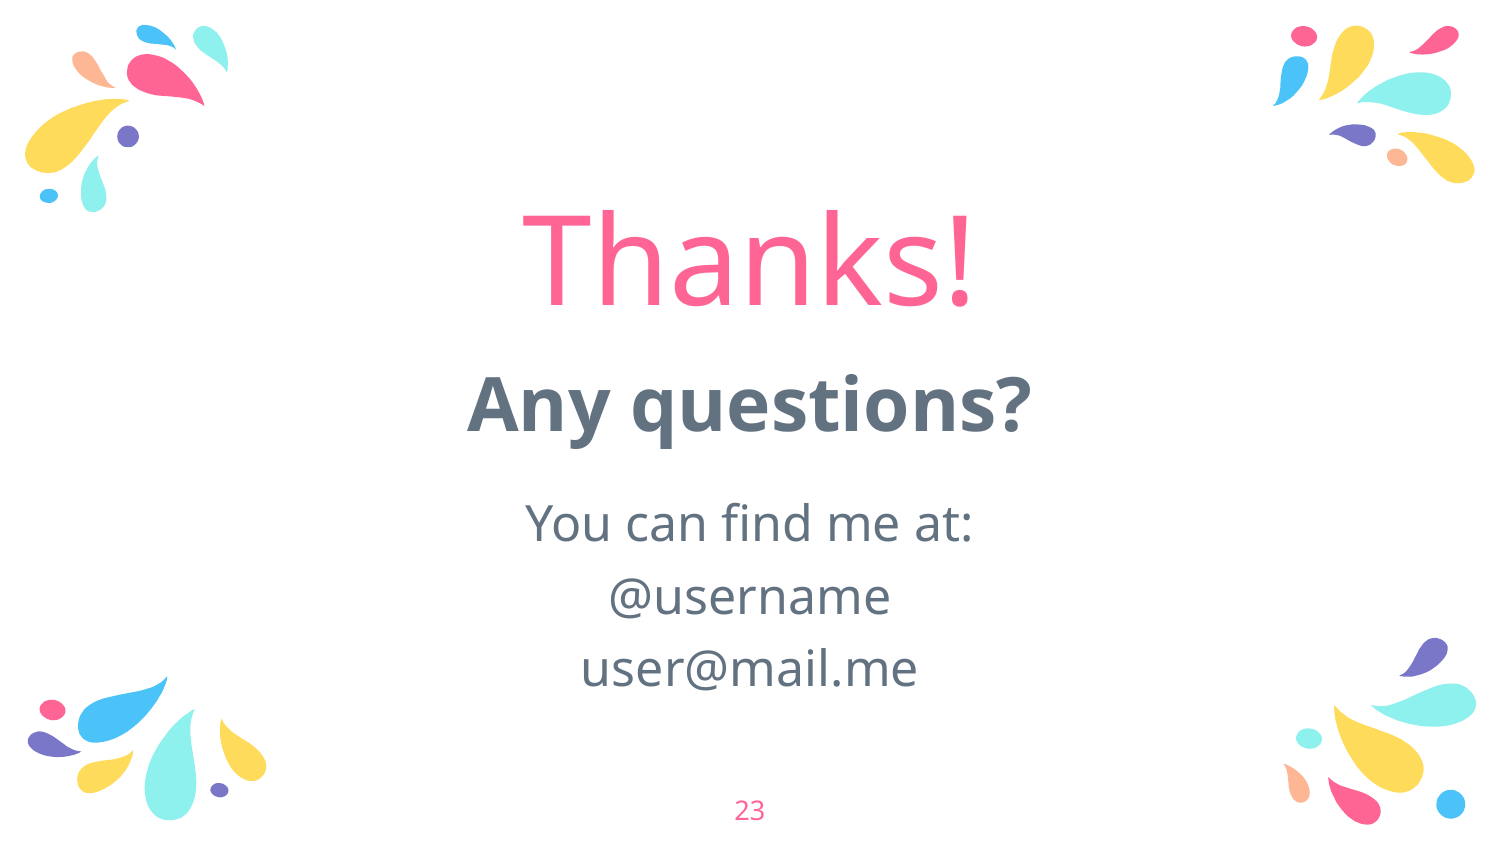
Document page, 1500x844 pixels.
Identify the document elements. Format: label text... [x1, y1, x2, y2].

list You can find me at: @username user@mail.me [351, 491, 1149, 760]
subtitle Any questions? [351, 356, 1149, 486]
title Thanks! [351, 159, 1149, 350]
slide_number ‹#› [705, 779, 795, 844]
